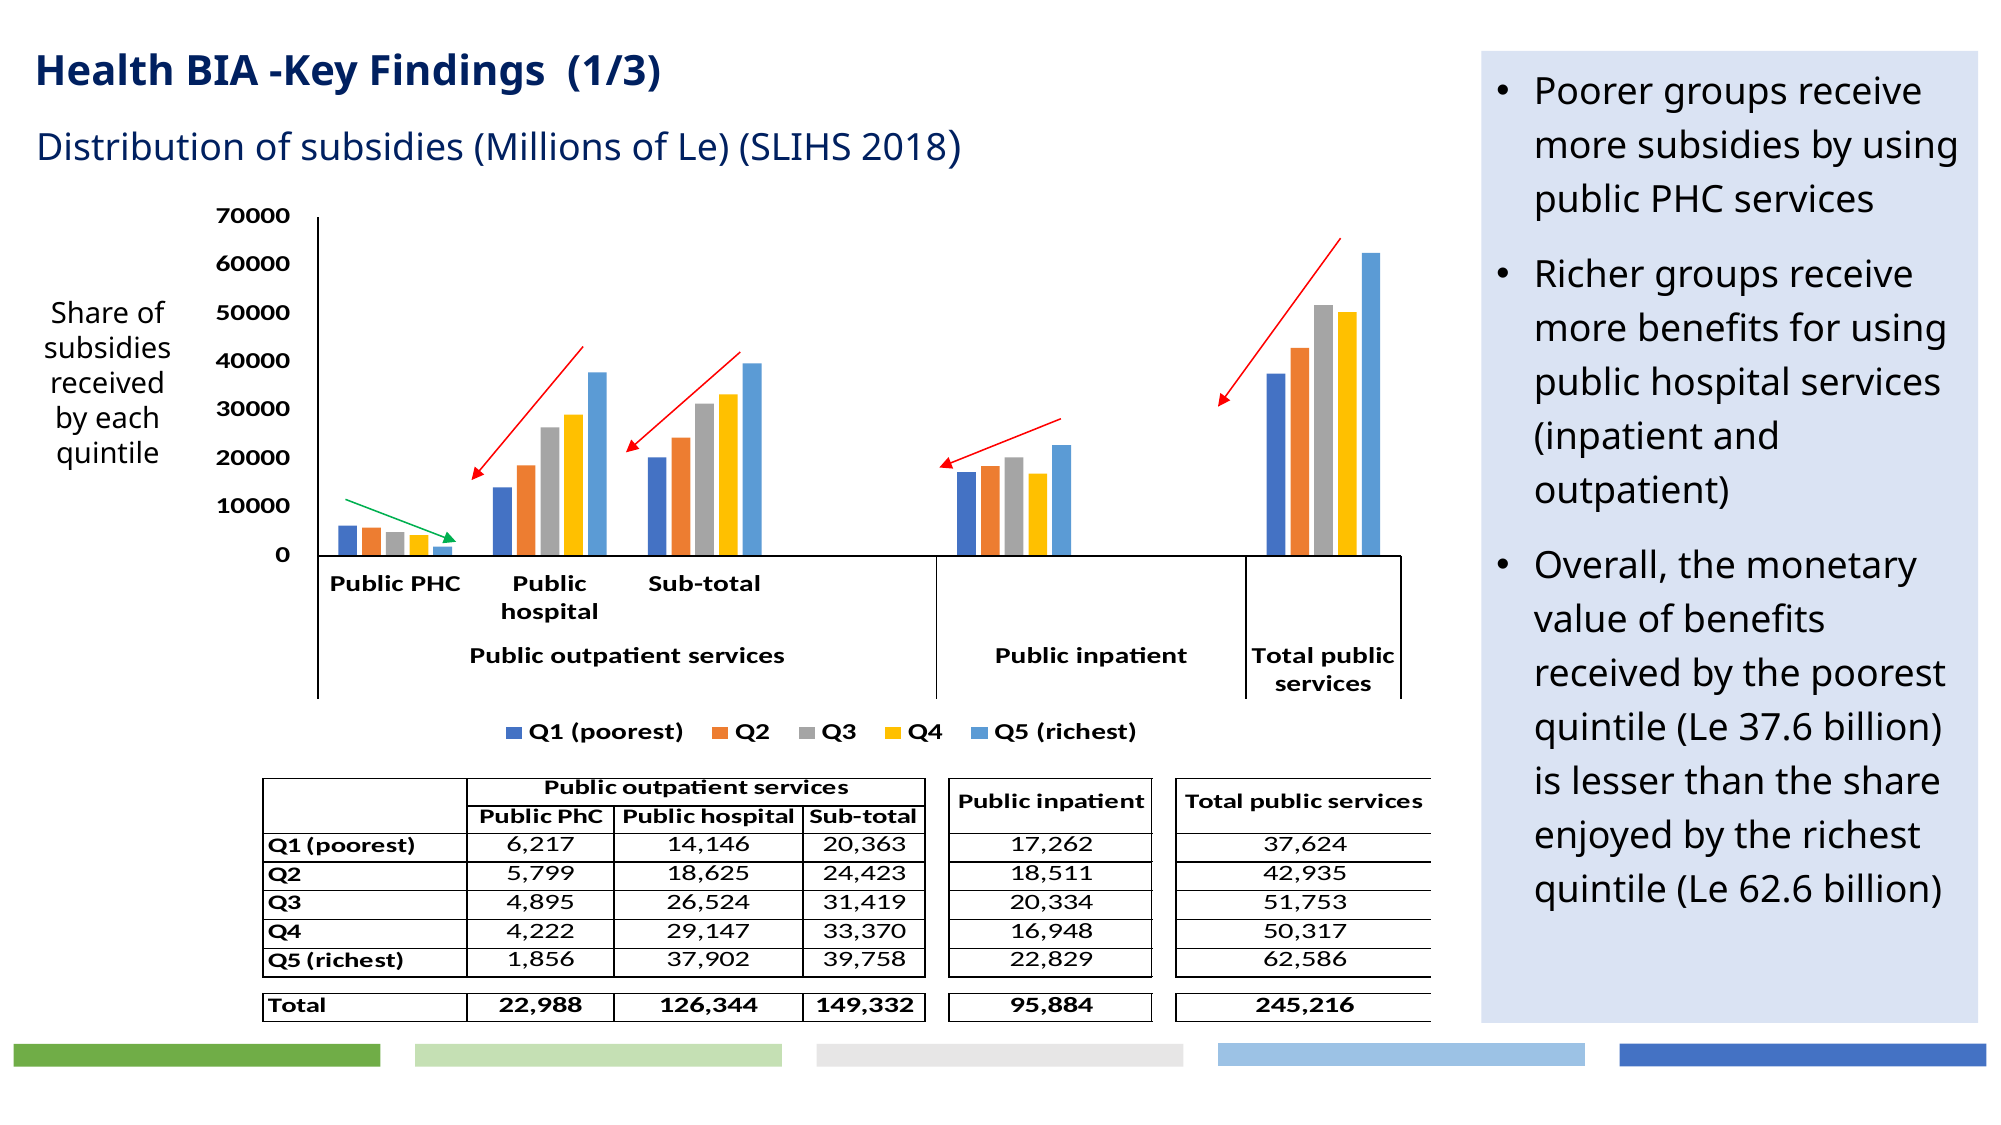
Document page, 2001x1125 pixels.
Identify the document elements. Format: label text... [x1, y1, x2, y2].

text_box Health BIA -Key Findings (1/3) [34, 12, 1717, 132]
text_box Share of subsidies received by each quintile [21, 287, 188, 477]
text_box Distribution of subsidies (Millions of Le) (SLIHS 2018) [21, 111, 1395, 177]
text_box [193, 188, 1437, 770]
text_box Poorer groups receive more subsidies by using public PHC services Richer groups receive more benefits for using public hospital services (inpatient and outpatient) Overall, the monetary value of benefits received by the poorest quintile (Le 37.6 billion) is lesser than the share enjoyed by the richest quintile (Le 62.6 billion) [1481, 50, 1979, 1023]
picture [261, 777, 1434, 1024]
